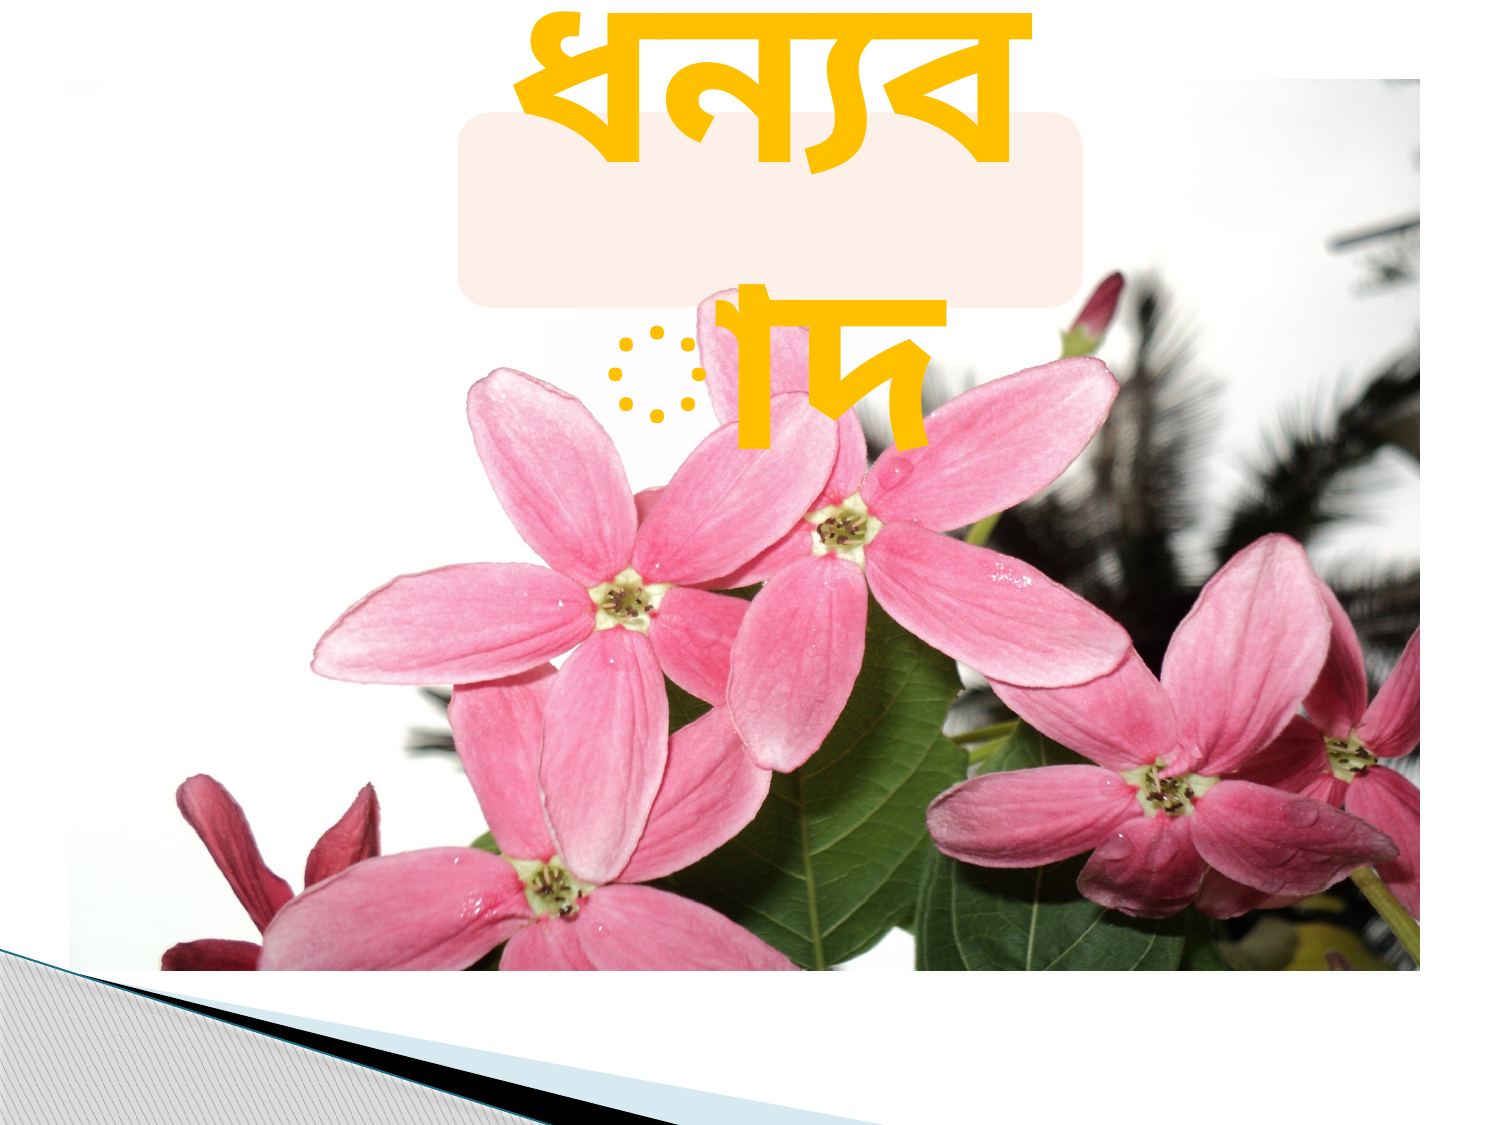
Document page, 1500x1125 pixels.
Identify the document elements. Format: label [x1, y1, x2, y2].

text_box [69, 79, 1421, 971]
